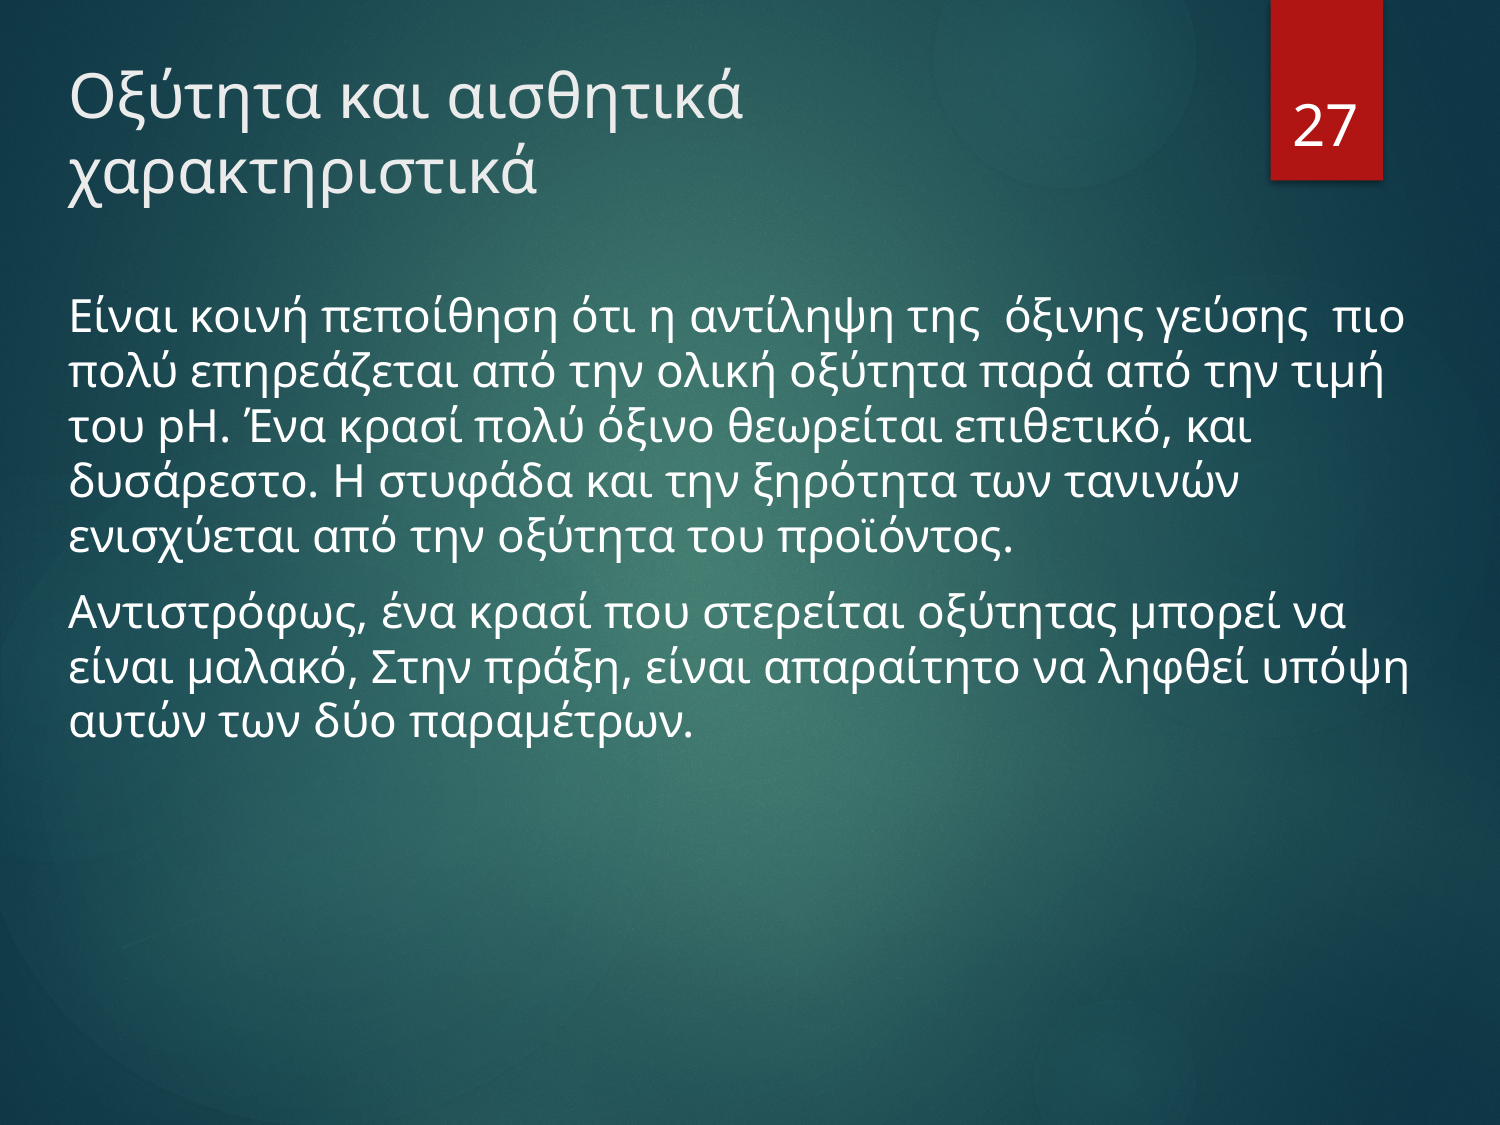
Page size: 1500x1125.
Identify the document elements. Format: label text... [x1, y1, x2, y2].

title Οξύτητα και αισθητικά χαρακτηριστικά [52, 30, 1270, 232]
list Είναι κοινή πεποίθηση ότι η αντίληψη της όξινης γεύσης πιο πολύ επηρεάζεται από την ολική οξύτητα παρά από την τιμή του pH. Ένα κρασί πολύ όξινο θεωρείται επιθετικό, και δυσάρεστο. Η στυφάδα και την ξηρότητα των τανινών ενισχύεται από την οξύτητα του προϊόντος. Αντιστρόφως, ένα κρασί που στερείται οξύτητας μπορεί να είναι μαλακό, Στην πράξη, είναι απαραίτητο να ληφθεί υπόψη αυτών των δύο παραμέτρων. [52, 278, 1448, 1095]
slide_number 27 [1273, 48, 1377, 175]
